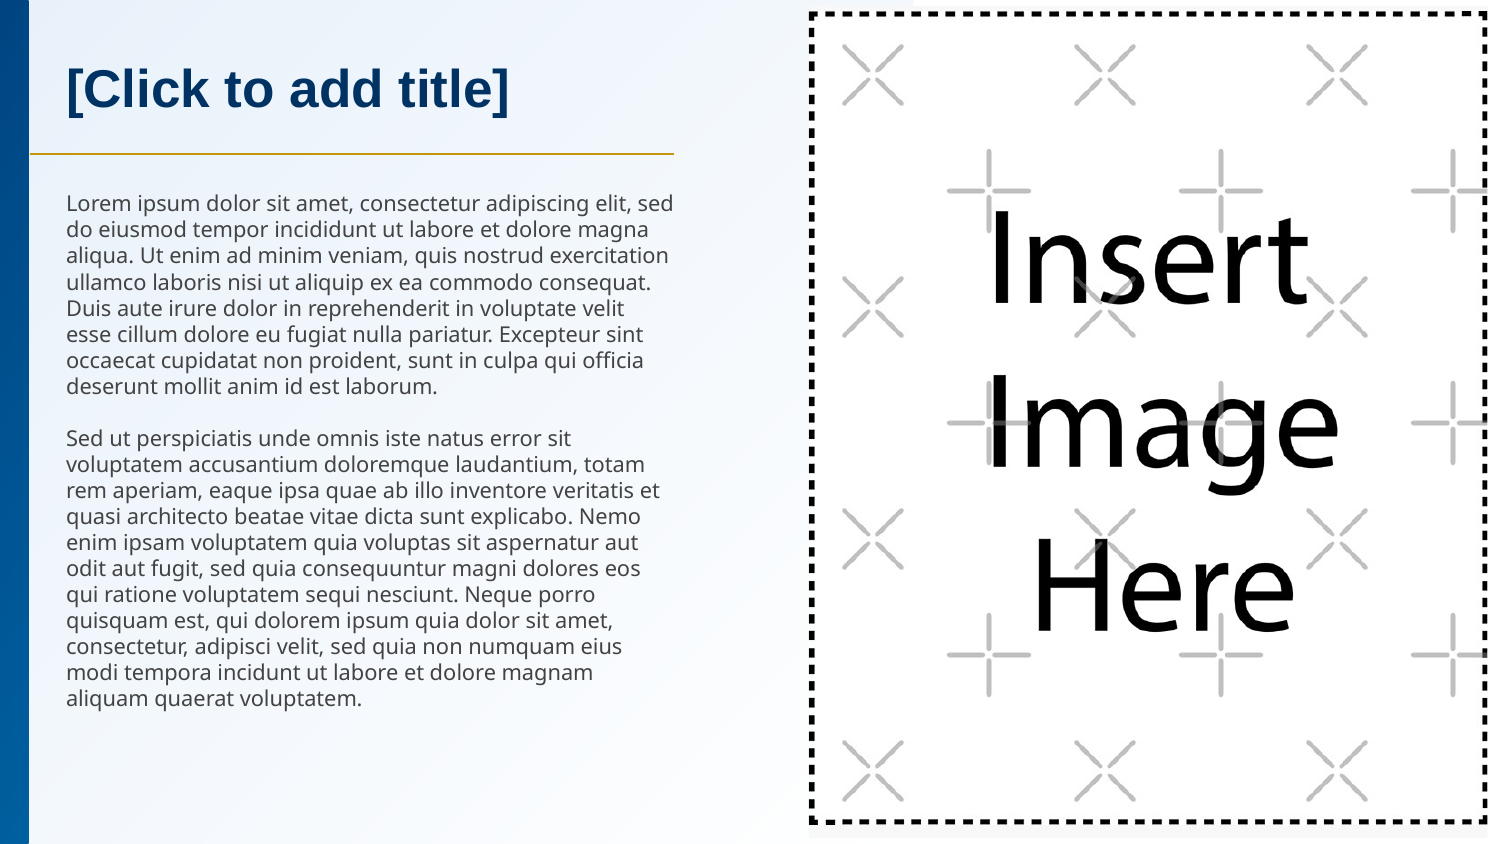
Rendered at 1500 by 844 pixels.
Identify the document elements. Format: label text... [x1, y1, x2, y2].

picture [808, 6, 1488, 838]
title [Click to add title] [51, 39, 803, 133]
list Lorem ipsum dolor sit amet, consectetur adipiscing elit, sed do eiusmod tempor incididunt ut labore et dolore magna aliqua. Ut enim ad minim veniam, quis nostrud exercitation ullamco laboris nisi ut aliquip ex ea commodo consequat. Duis aute irure dolor in reprehenderit in voluptate velit esse cillum dolore eu fugiat nulla pariatur. Excepteur sint occaecat cupidatat non proident, sunt in culpa qui officia deserunt mollit anim id est laborum. Sed ut perspiciatis unde omnis iste natus error sit voluptatem accusantium doloremque laudantium, totam rem aperiam, eaque ipsa quae ab illo inventore veritatis et quasi architecto beatae vitae dicta sunt explicabo. Nemo enim ipsam voluptatem quia voluptas sit aspernatur aut odit aut fugit, sed quia consequuntur magni dolores eos qui ratione voluptatem sequi nesciunt. Neque porro quisquam est, qui dolorem ipsum quia dolor sit amet, consectetur, adipisci velit, sed quia non numquam eius modi tempora incidunt ut labore et dolore magnam aliquam quaerat voluptatem. [51, 175, 692, 736]
